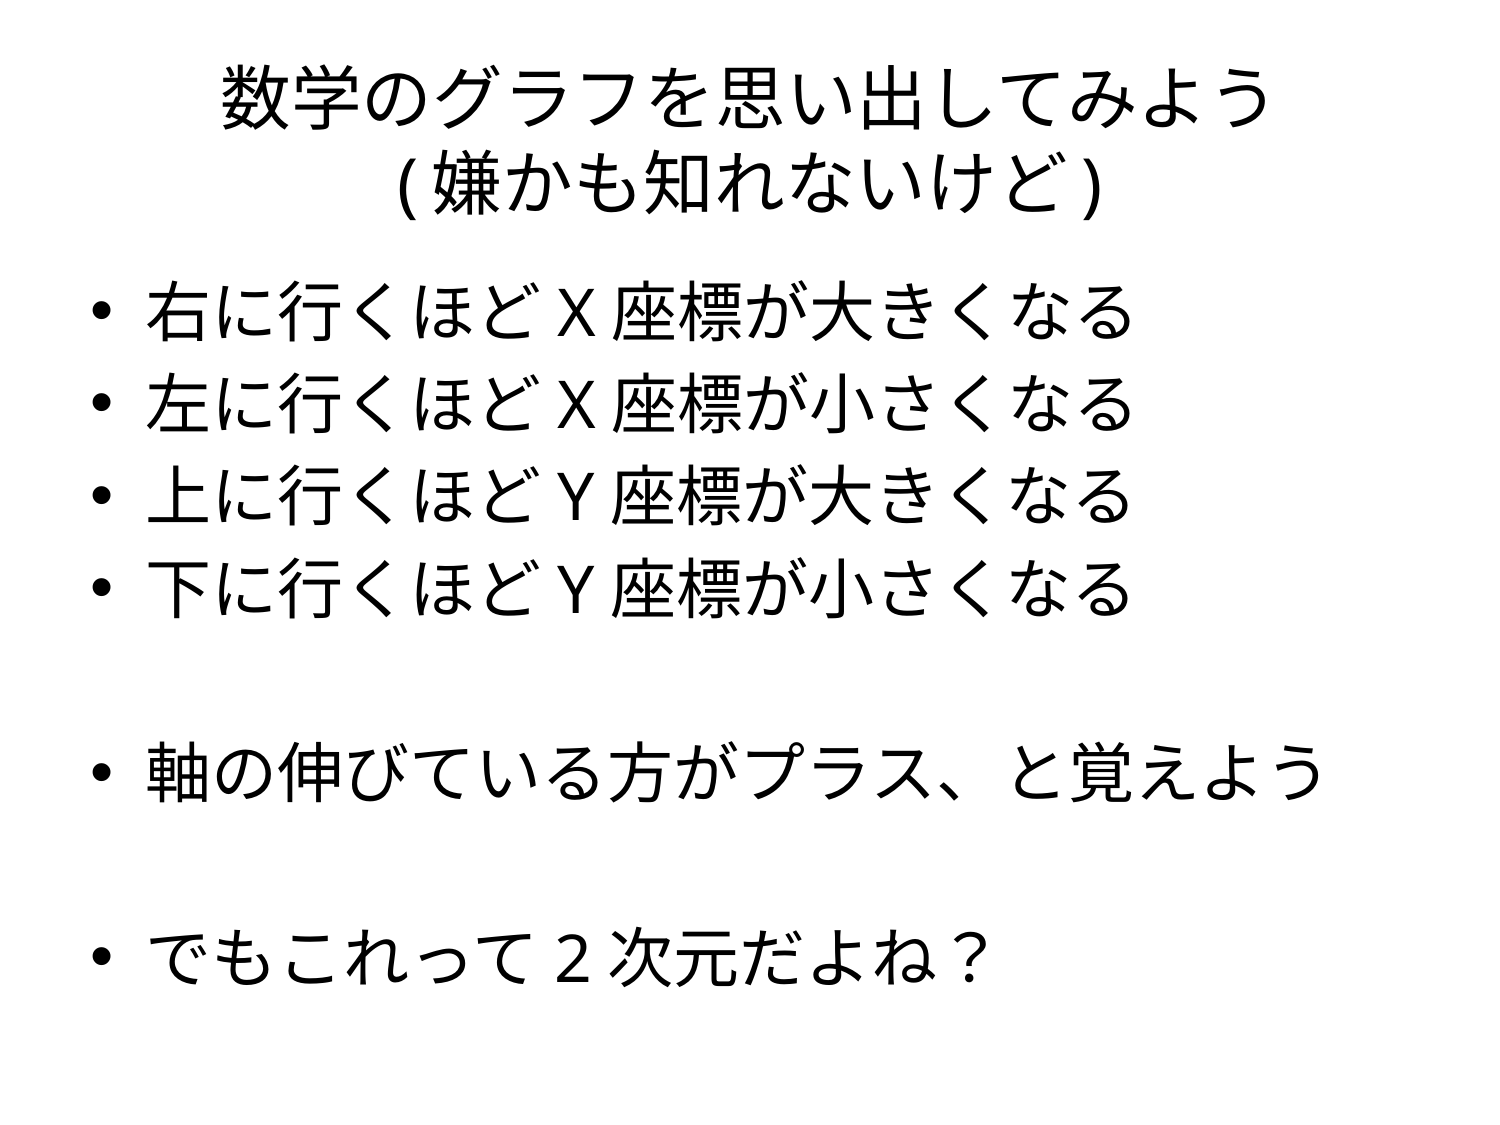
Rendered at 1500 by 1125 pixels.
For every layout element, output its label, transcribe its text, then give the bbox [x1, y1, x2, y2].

title 数学のグラフを思い出してみよう (嫌かも知れないけど) [75, 45, 1425, 233]
list 右に行くほどX座標が大きくなる 左に行くほどX座標が小さくなる 上に行くほどY座標が大きくなる 下に行くほどY座標が小さくなる 軸の伸びている方がプラス、と覚えよう でもこれって2次元だよね？ [75, 262, 1425, 1005]
